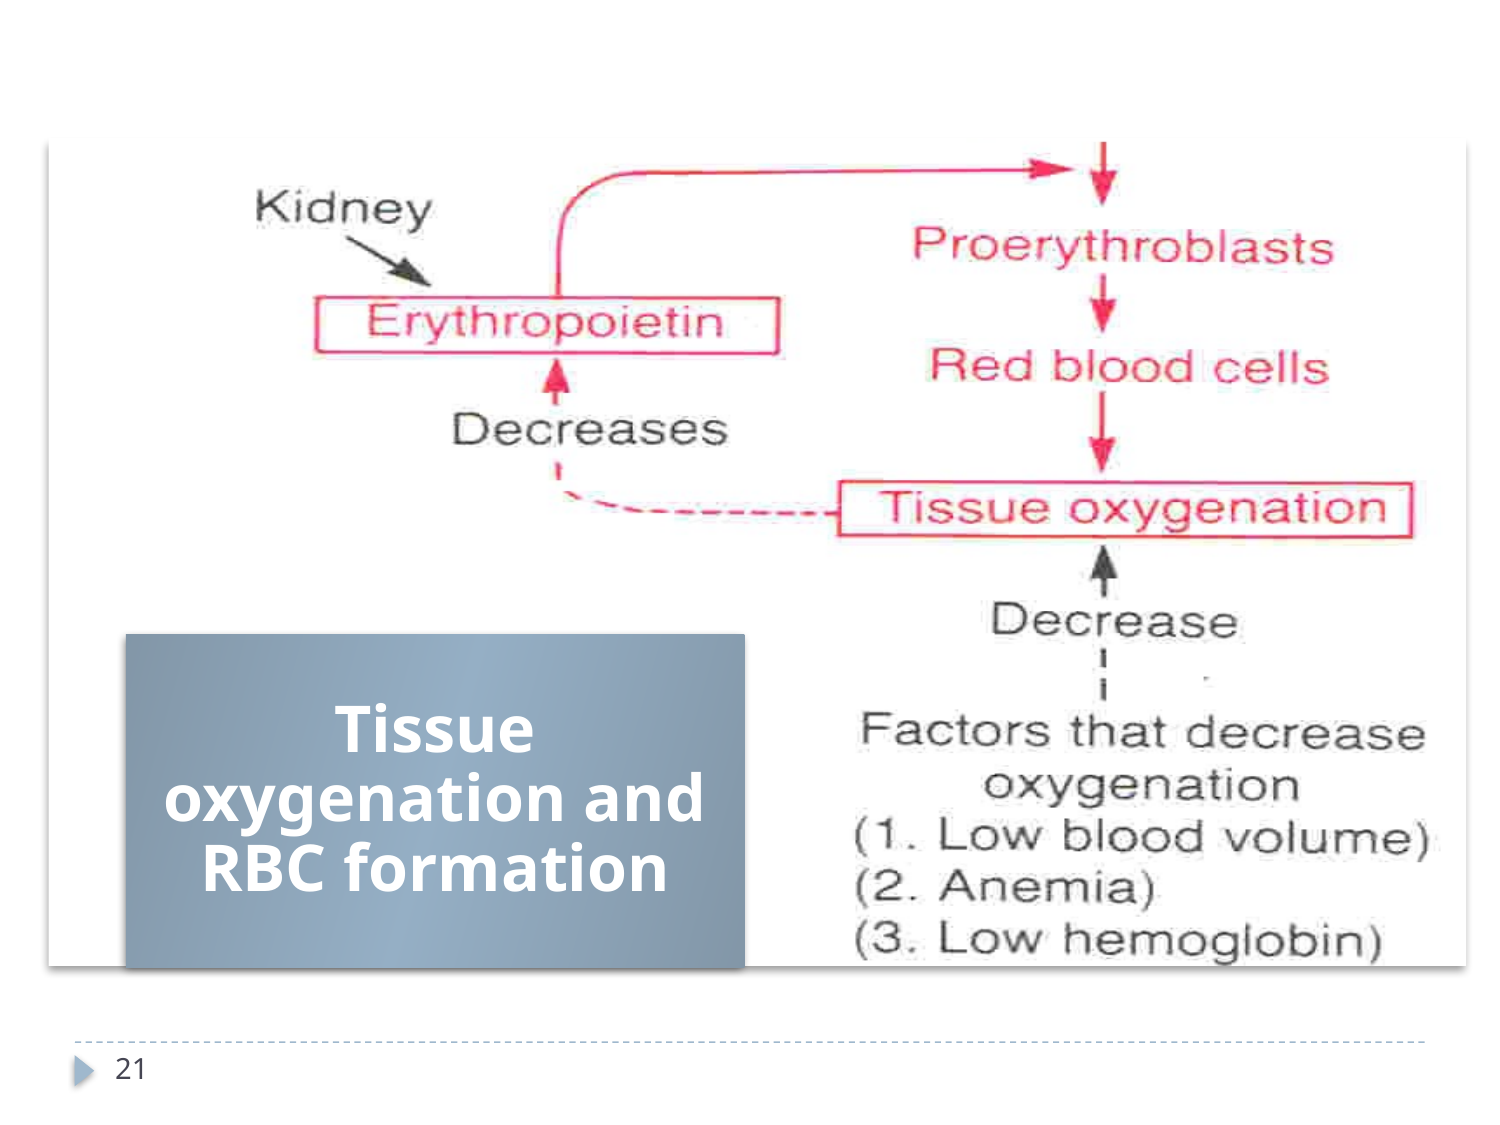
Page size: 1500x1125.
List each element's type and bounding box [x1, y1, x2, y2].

list [48, 138, 1467, 1125]
